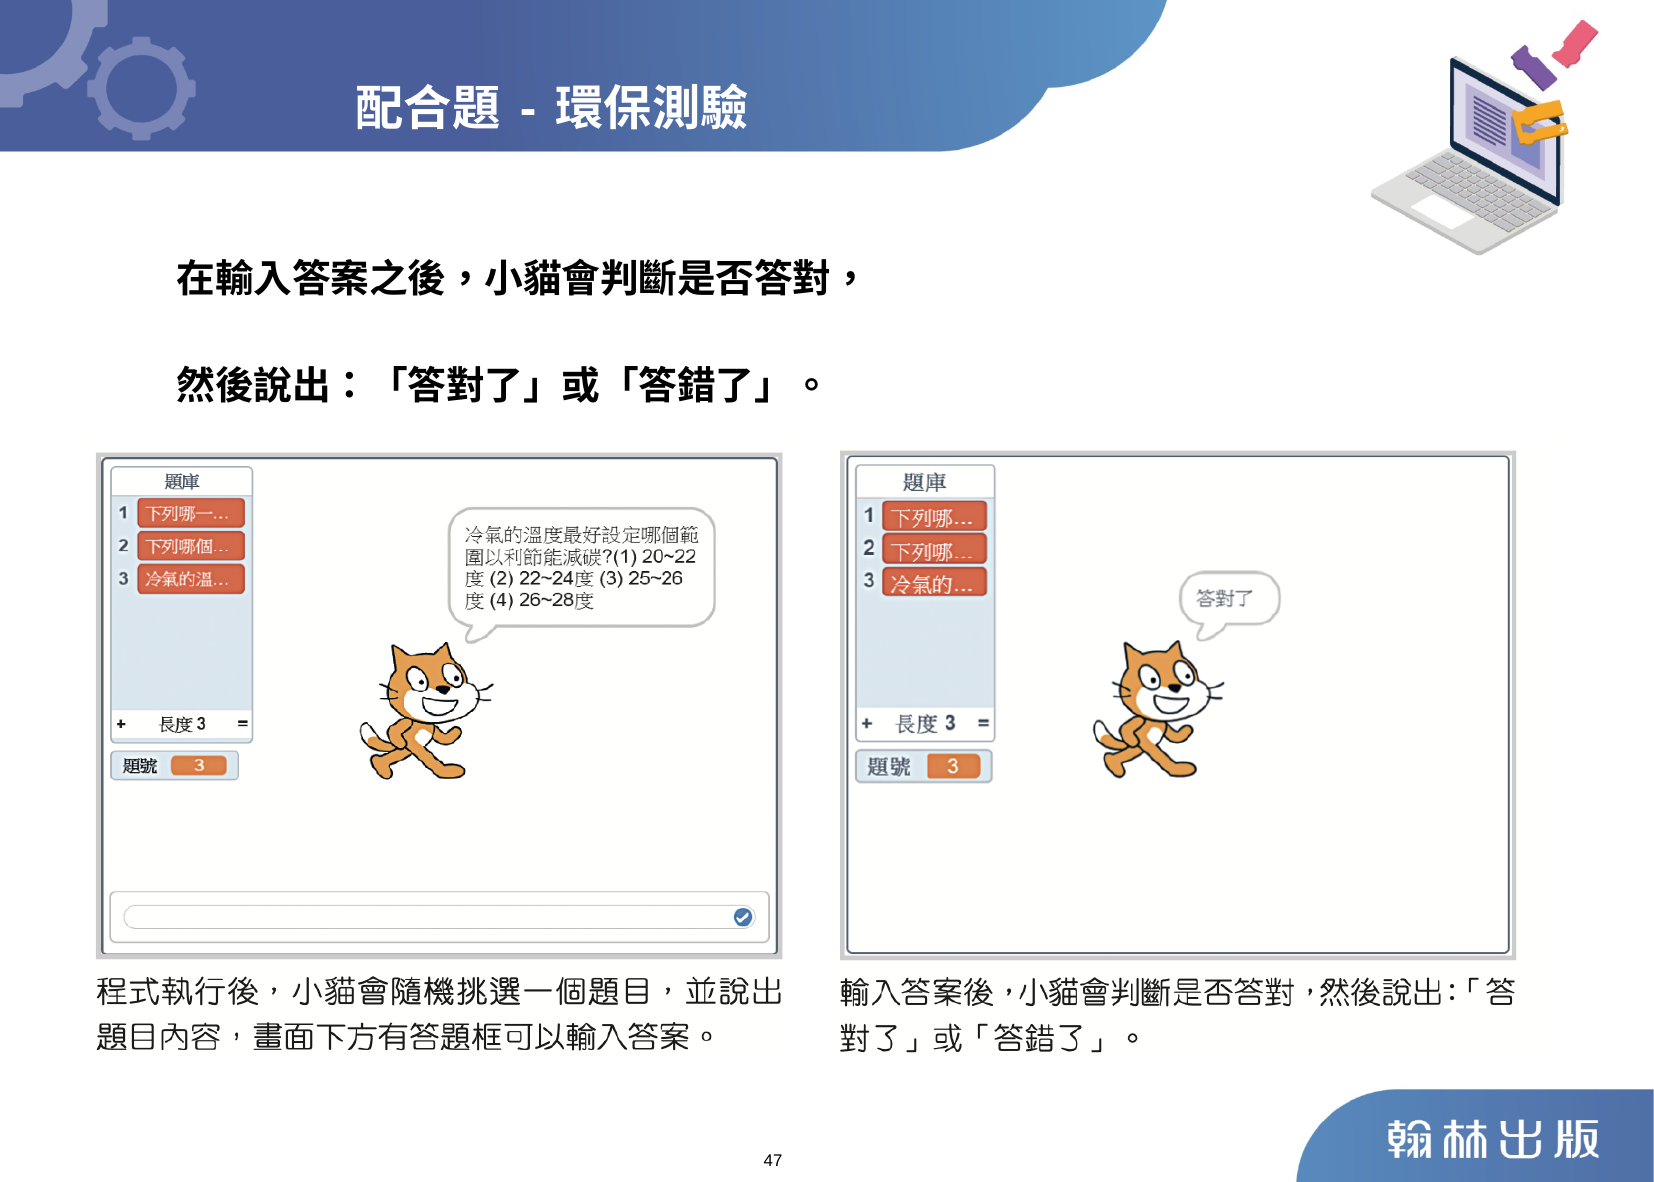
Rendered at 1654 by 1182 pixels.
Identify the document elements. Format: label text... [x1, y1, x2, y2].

slide_number 47 [413, 1122, 800, 1182]
text_box 配合題-環保測驗 [340, 13, 764, 143]
picture [0, 0, 1654, 1182]
text_box 在輸入答案之後，小貓會判斷是否答對， 然後說出：「答對了」或「答錯了」。 [160, 200, 1595, 890]
